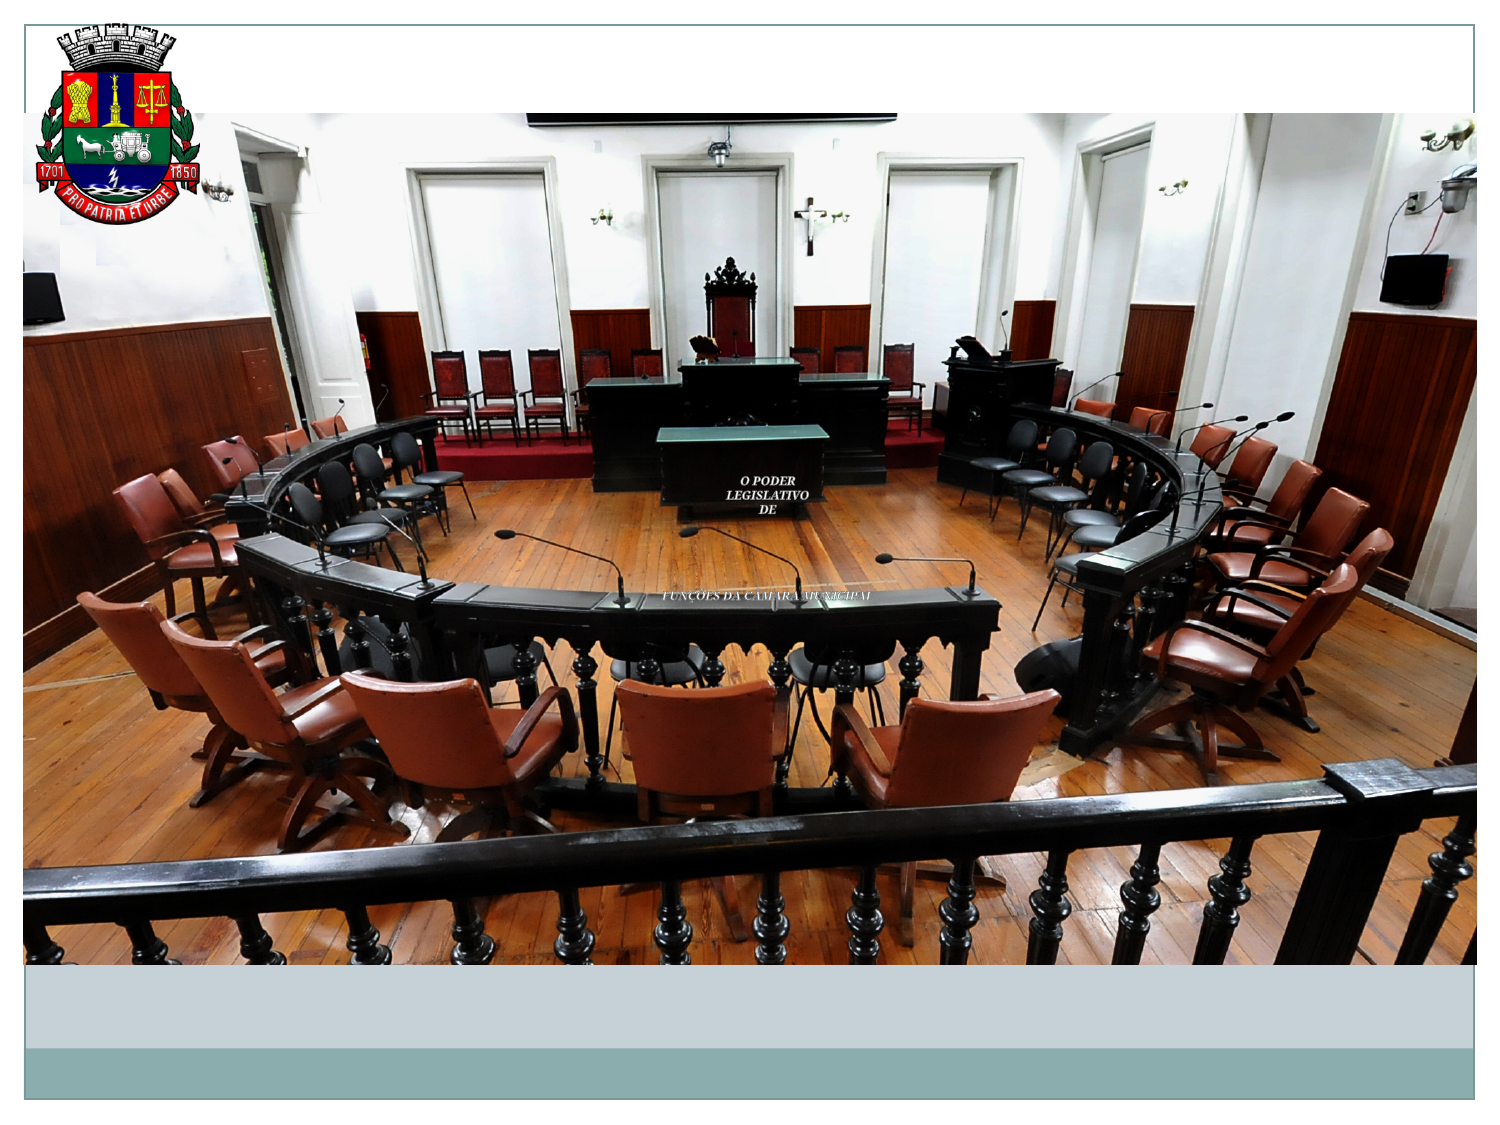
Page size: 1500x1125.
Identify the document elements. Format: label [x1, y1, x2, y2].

picture [23, 23, 1477, 965]
